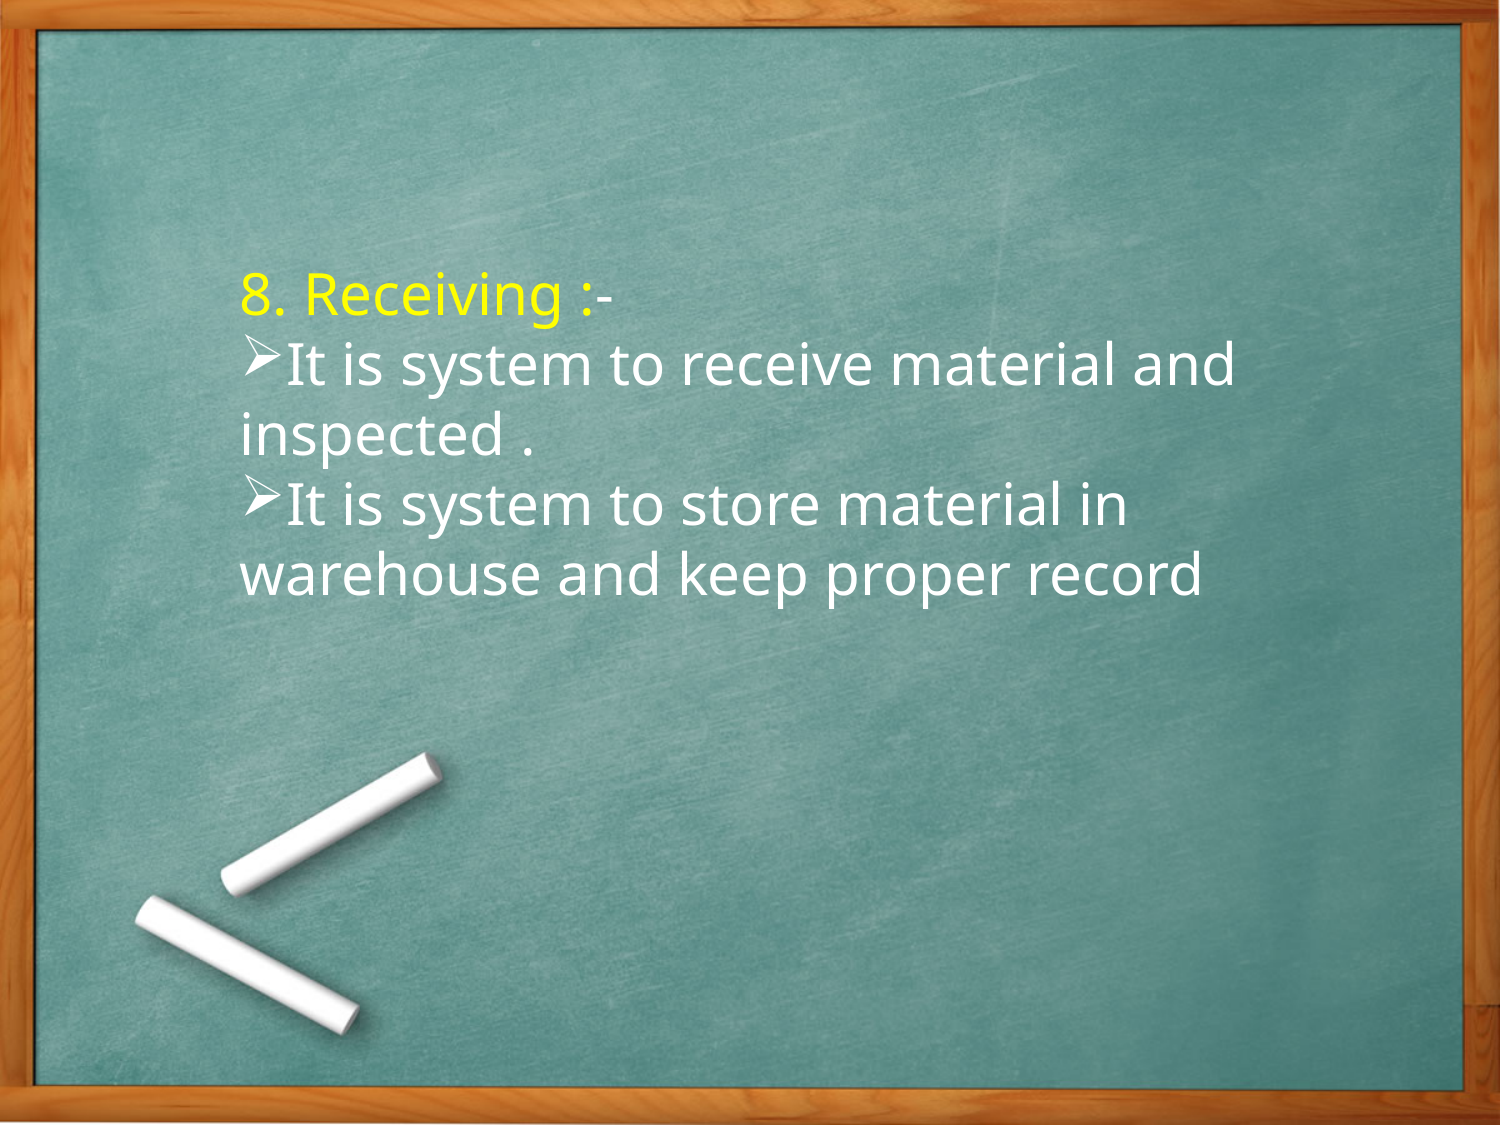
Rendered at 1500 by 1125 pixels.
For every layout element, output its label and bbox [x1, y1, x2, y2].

list [0, 0, 1500, 1125]
